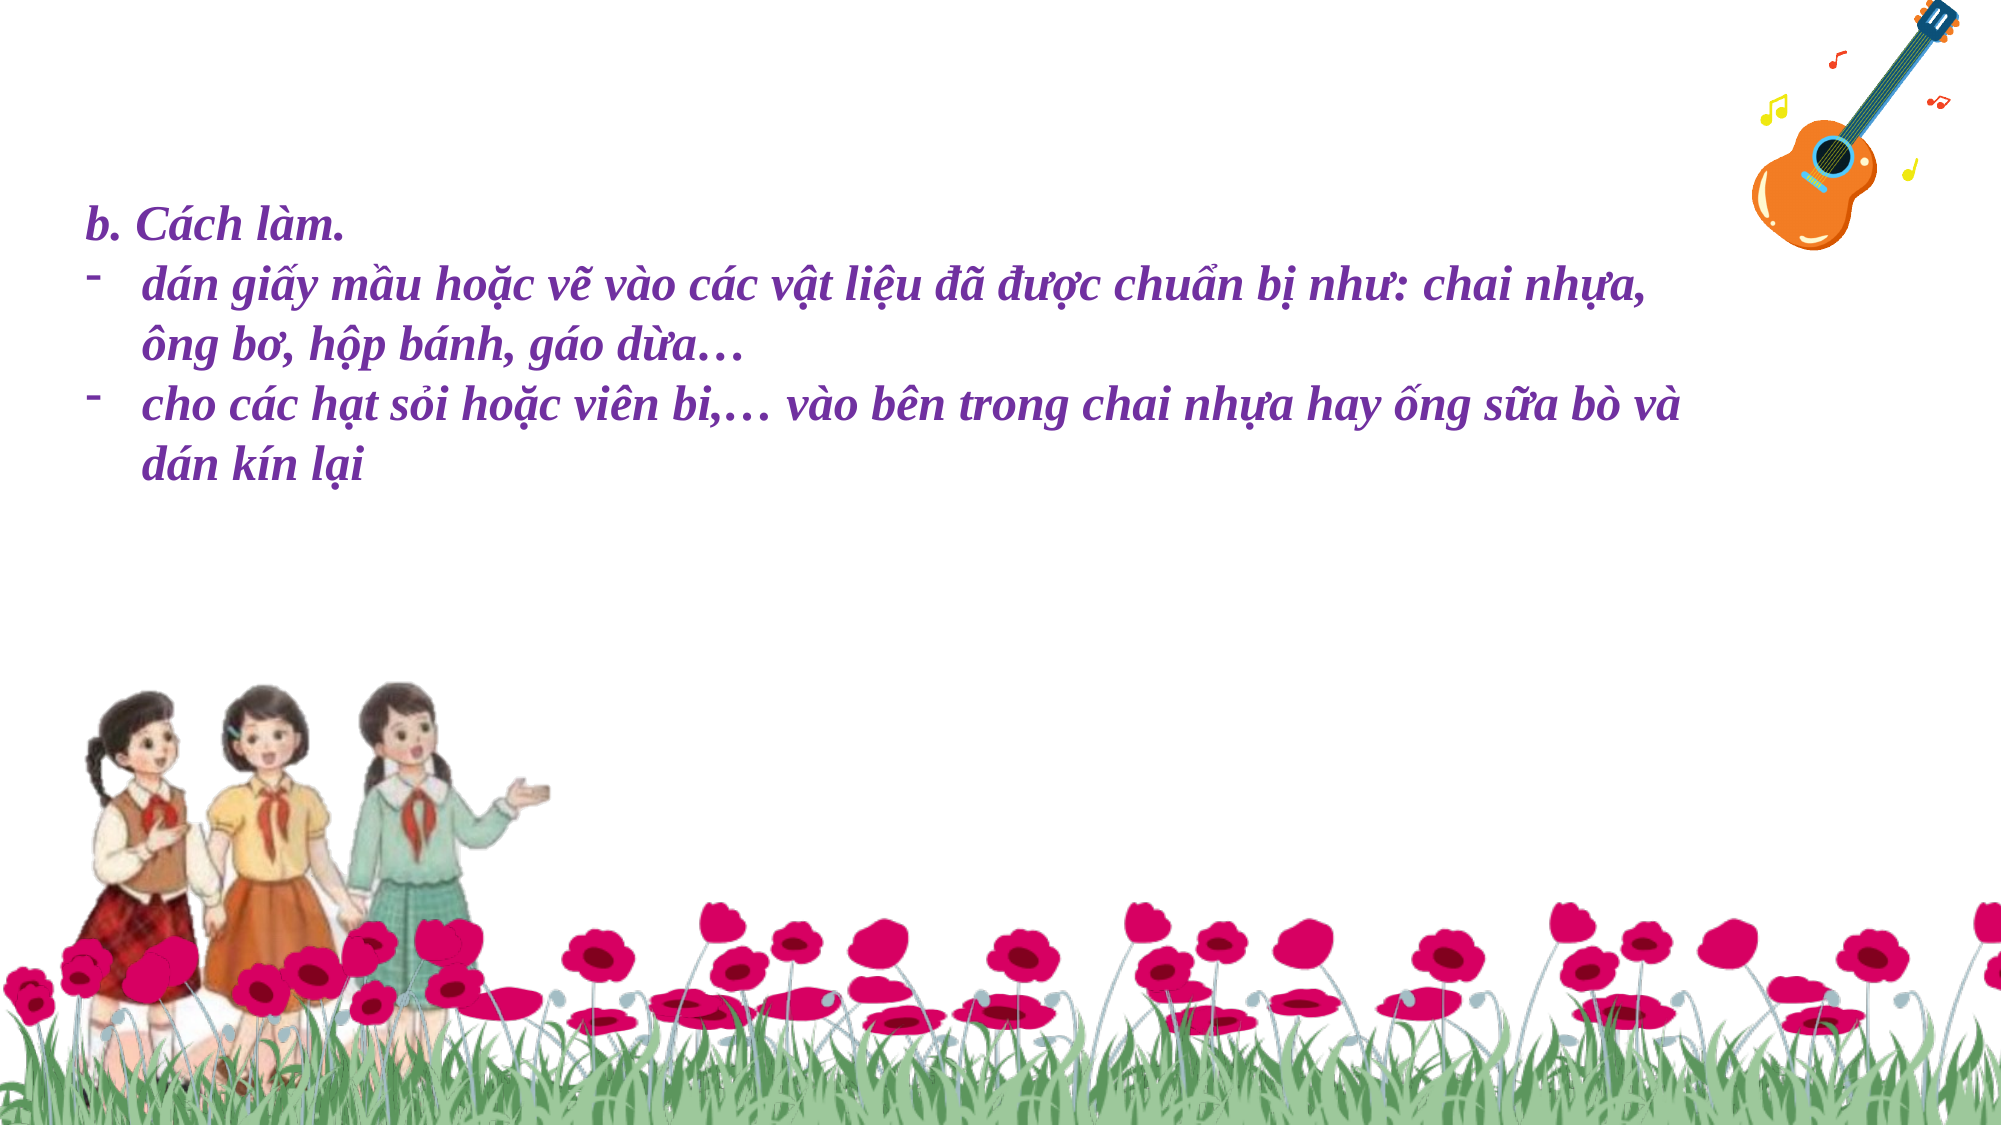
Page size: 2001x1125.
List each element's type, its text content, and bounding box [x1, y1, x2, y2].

text_box [615, 898, 810, 1125]
picture [0, 625, 615, 1125]
text_box [810, 898, 1235, 1125]
text_box [1235, 898, 1660, 1125]
text_box b. Cách làm. dán giấy mầu hoặc vẽ vào các vật liệu đã được chuẩn bị như: chai nhựa, ông bơ, hộp bánh, gáo dừa… cho các hạt sỏi hoặc viên bi,… vào bên trong chai nhựa hay ống sữa bò và dán kín lại [70, 182, 1747, 498]
text_box [1660, 898, 2000, 1125]
picture [1746, 0, 2000, 254]
